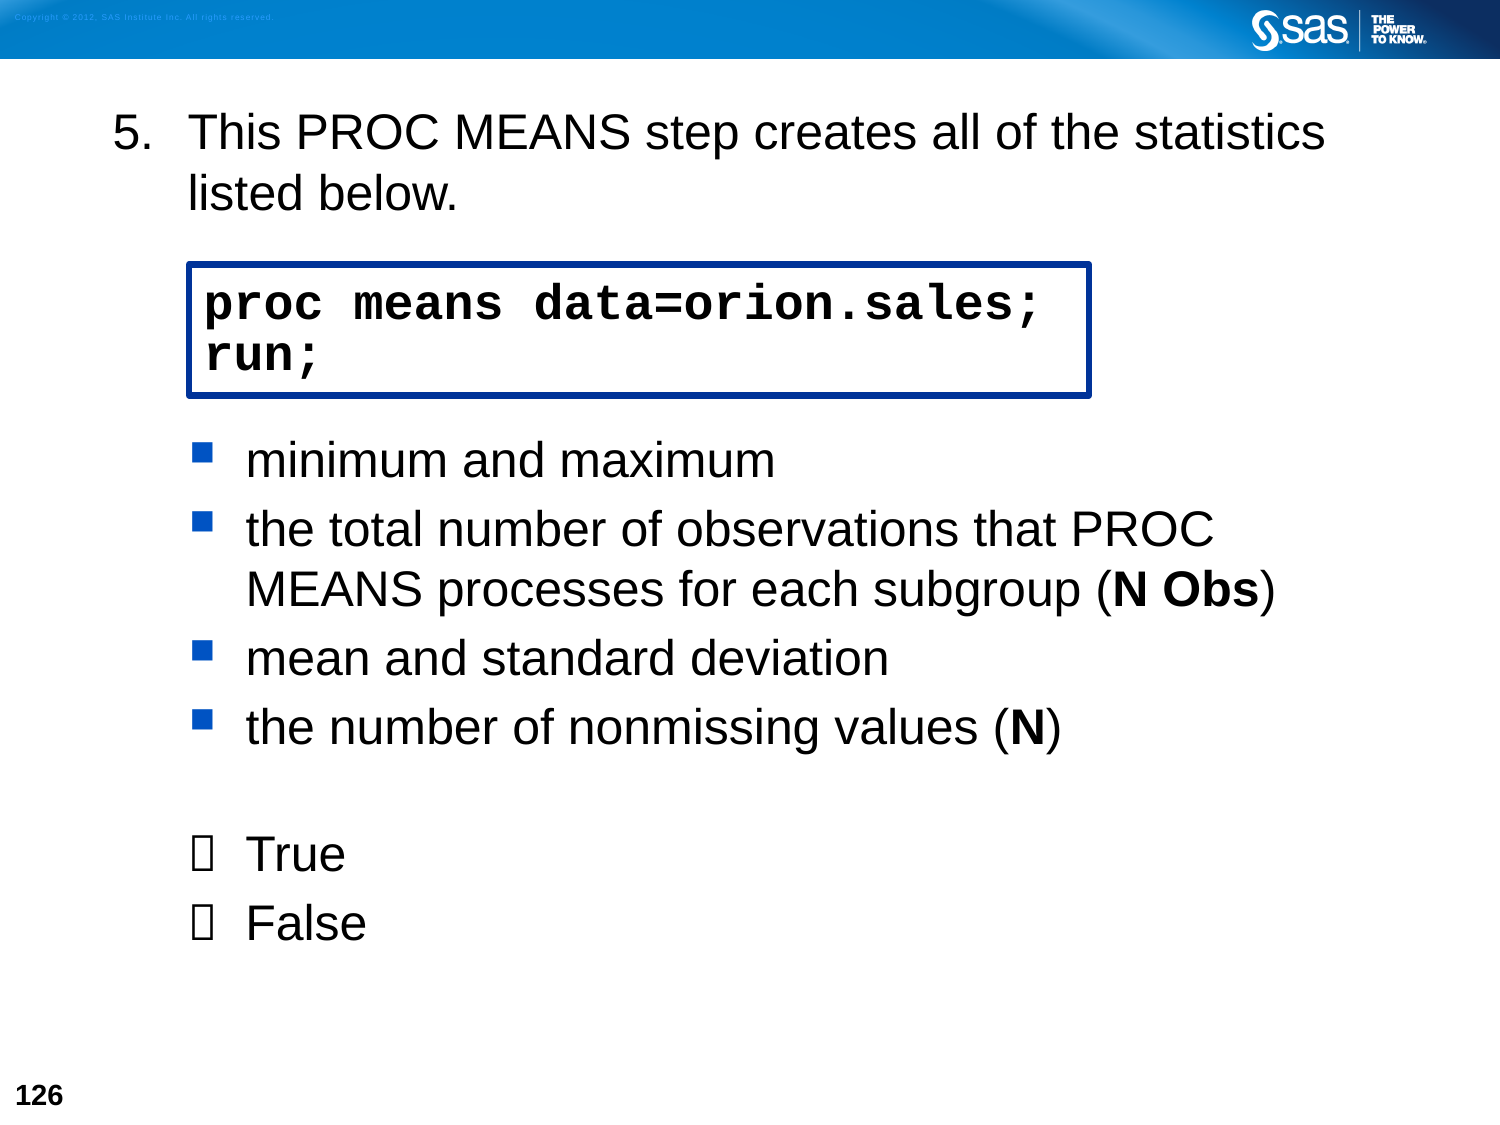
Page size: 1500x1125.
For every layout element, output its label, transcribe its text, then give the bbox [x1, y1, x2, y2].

text_box proc means data=orion.sales; run; [188, 264, 1089, 396]
text_box [262, 587, 1225, 663]
picture [0, 0, 1500, 59]
list 5. This PROC MEANS step creates all of the statistics listed below. minimum and maximum the total number of observations that PROC MEANS processes for each subgroup (N Obs) mean and standard deviation the number of nonmissing values (N)  True  False [112, 99, 1400, 800]
